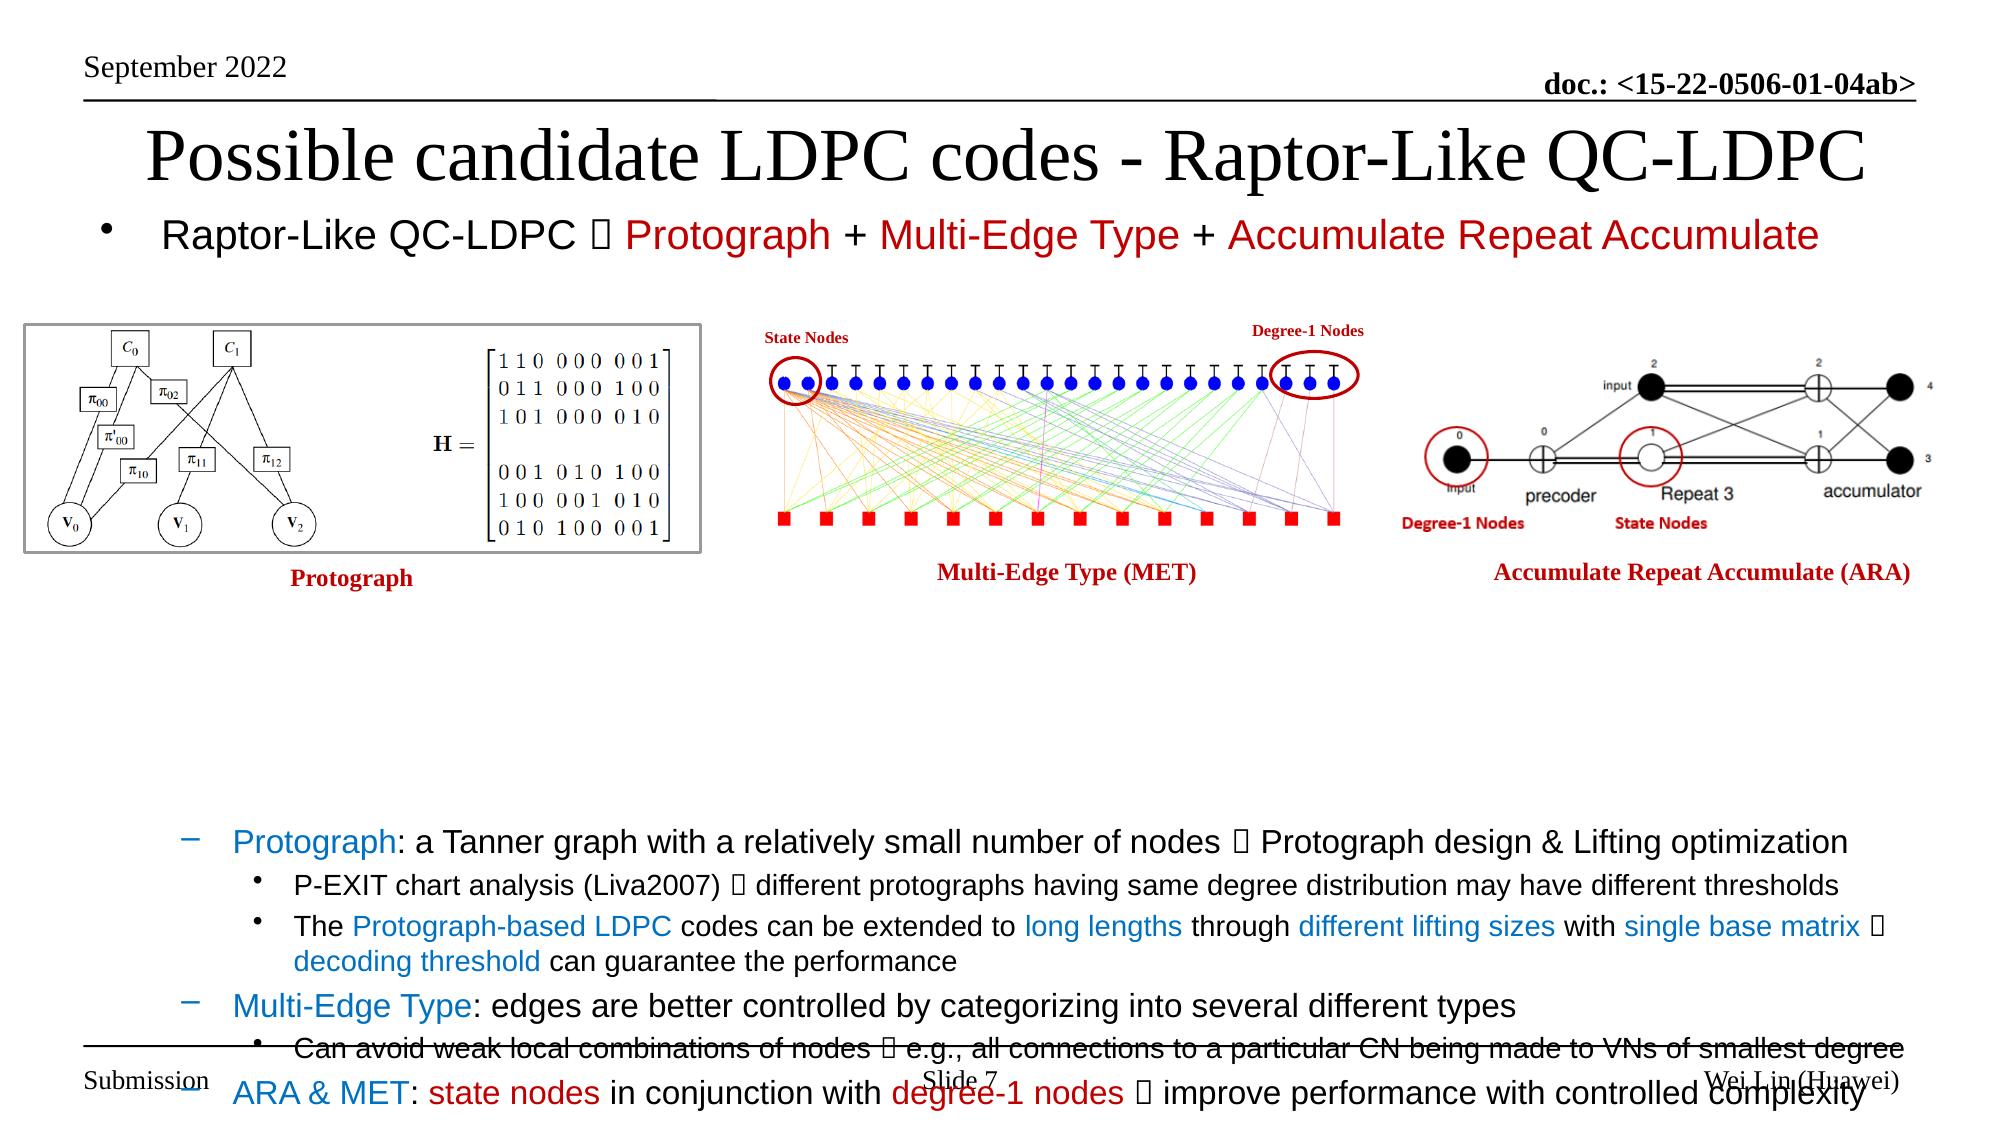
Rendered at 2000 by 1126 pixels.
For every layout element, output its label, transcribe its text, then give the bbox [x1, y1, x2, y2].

text_box Protograph [275, 553, 429, 599]
picture [431, 347, 673, 545]
text_box Accumulate Repeat Accumulate (ARA) [1478, 548, 1927, 593]
text_box Degree-1 Nodes [1237, 312, 1418, 348]
picture [757, 341, 1359, 544]
picture [1399, 353, 1943, 532]
text_box Multi-Edge Type (MET) [922, 552, 1213, 593]
text_box [24, 324, 701, 553]
text_box State Nodes [749, 319, 865, 354]
picture [45, 329, 320, 549]
title Possible candidate LDPC codes - Raptor-Like QC-LDPC [66, 112, 1967, 188]
list Raptor-Like QC-LDPC  Protograph + Multi-Edge Type + Accumulate Repeat Accumulate Protograph: a Tanner graph with a relatively small number of nodes  Protograph design & Lifting optimization P-EXIT chart analysis (Liva2007)  different protographs having same degree distribution may have different thresholds The Protograph-based LDPC codes can be extended to long lengths through different lifting sizes with single base matrix  decoding threshold can guarantee the performance Multi-Edge Type: edges are better controlled by categorizing into several different types Can avoid weak local combinations of nodes  e.g., all connections to a particular CN being made to VNs of smallest degree ARA & MET: state nodes in conjunction with degree-1 nodes  improve performance with controlled complexity Raptor-Like QC-LDPC codes can accommodate various rates and lengths with a single base matrix, and also can obtain very good performance under shortening and puncturing [83, 200, 1967, 1051]
